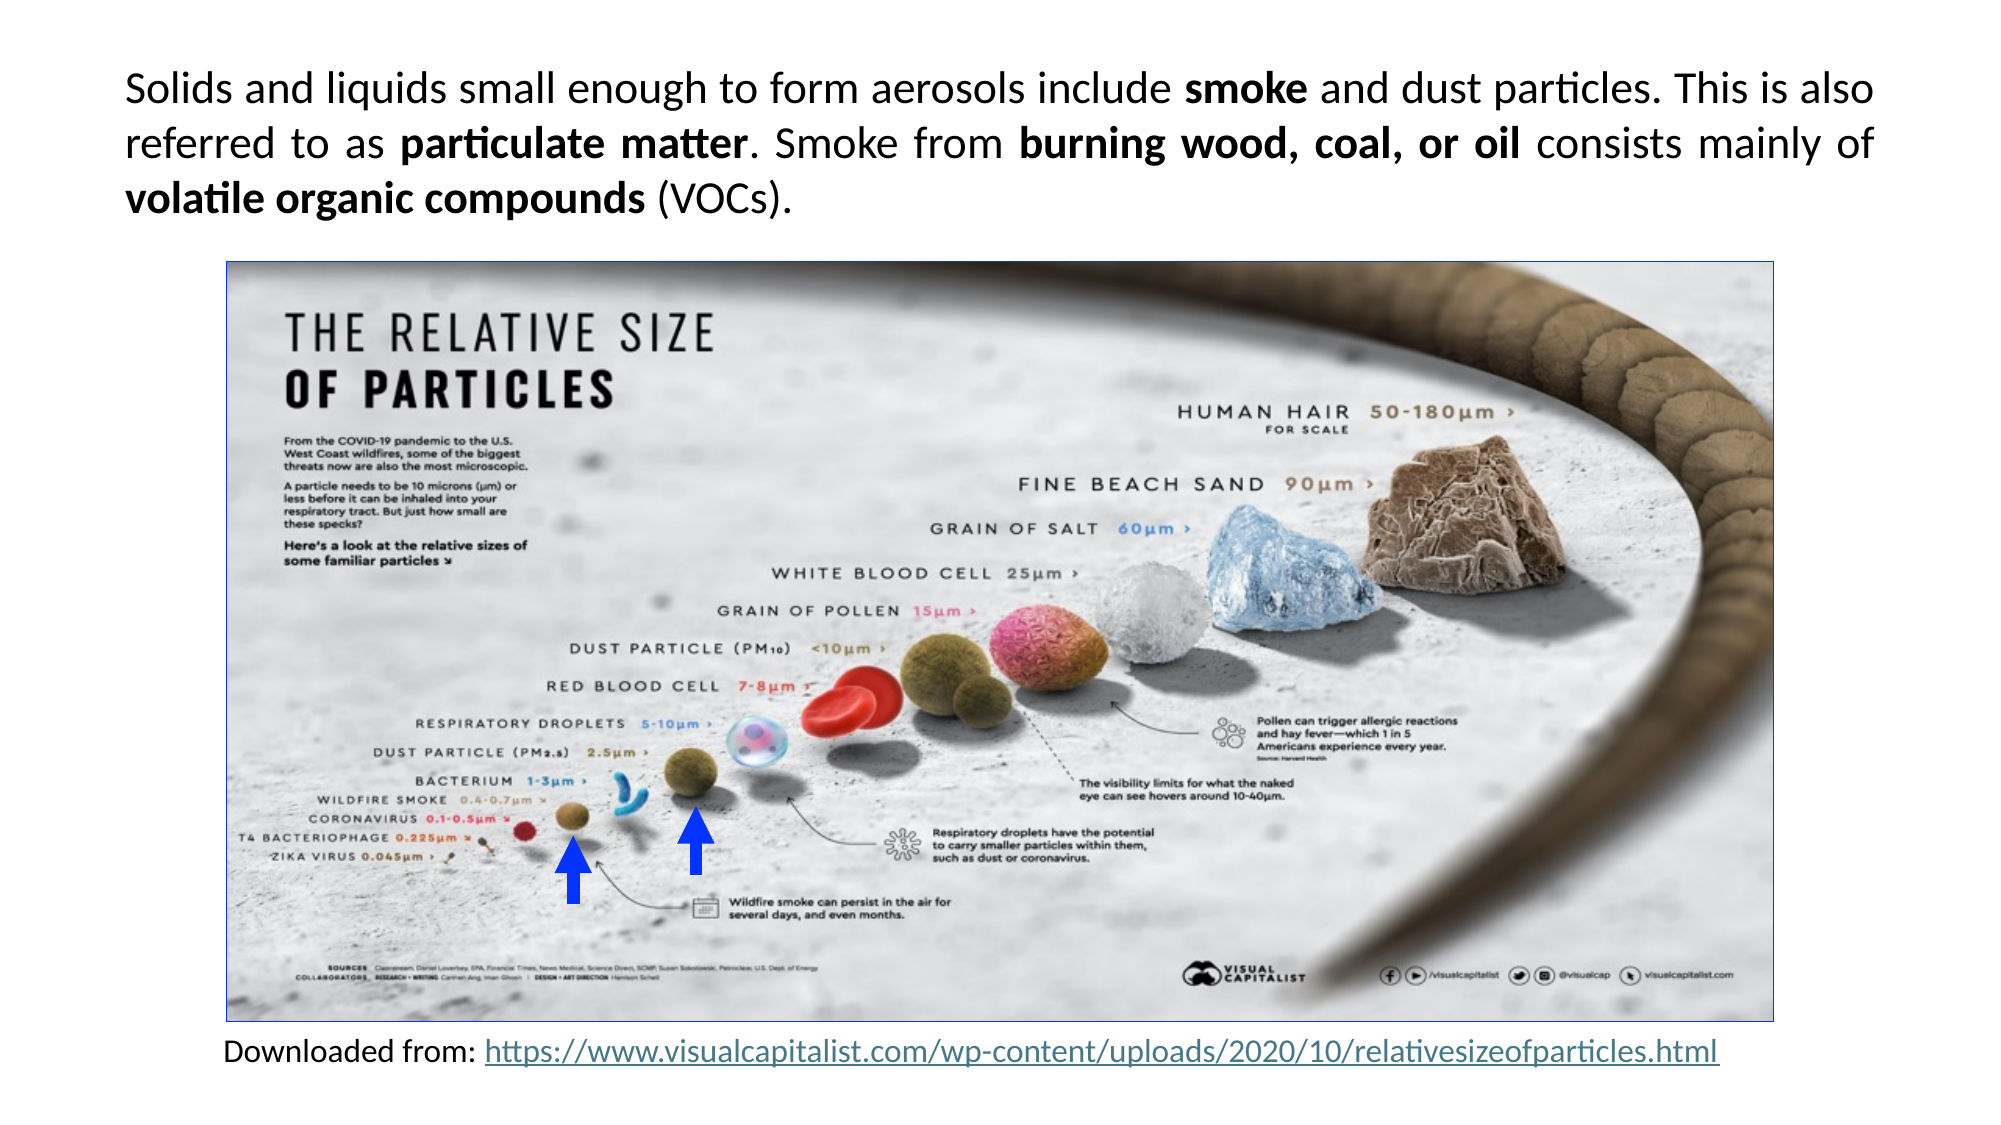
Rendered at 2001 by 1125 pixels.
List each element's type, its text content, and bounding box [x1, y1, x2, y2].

text_box Downloaded from: https://www.visualcapitalist.com/wp-content/uploads/2020/10/relativesizeofparticles.html [208, 1021, 1756, 1077]
text_box Solids and liquids small enough to form aerosols include smoke and dust particles. This is also referred to as particulate matter. Smoke from burning wood, coal, or oil consists mainly of volatile organic compounds (VOCs). [110, 50, 1890, 230]
picture [226, 261, 1774, 1022]
